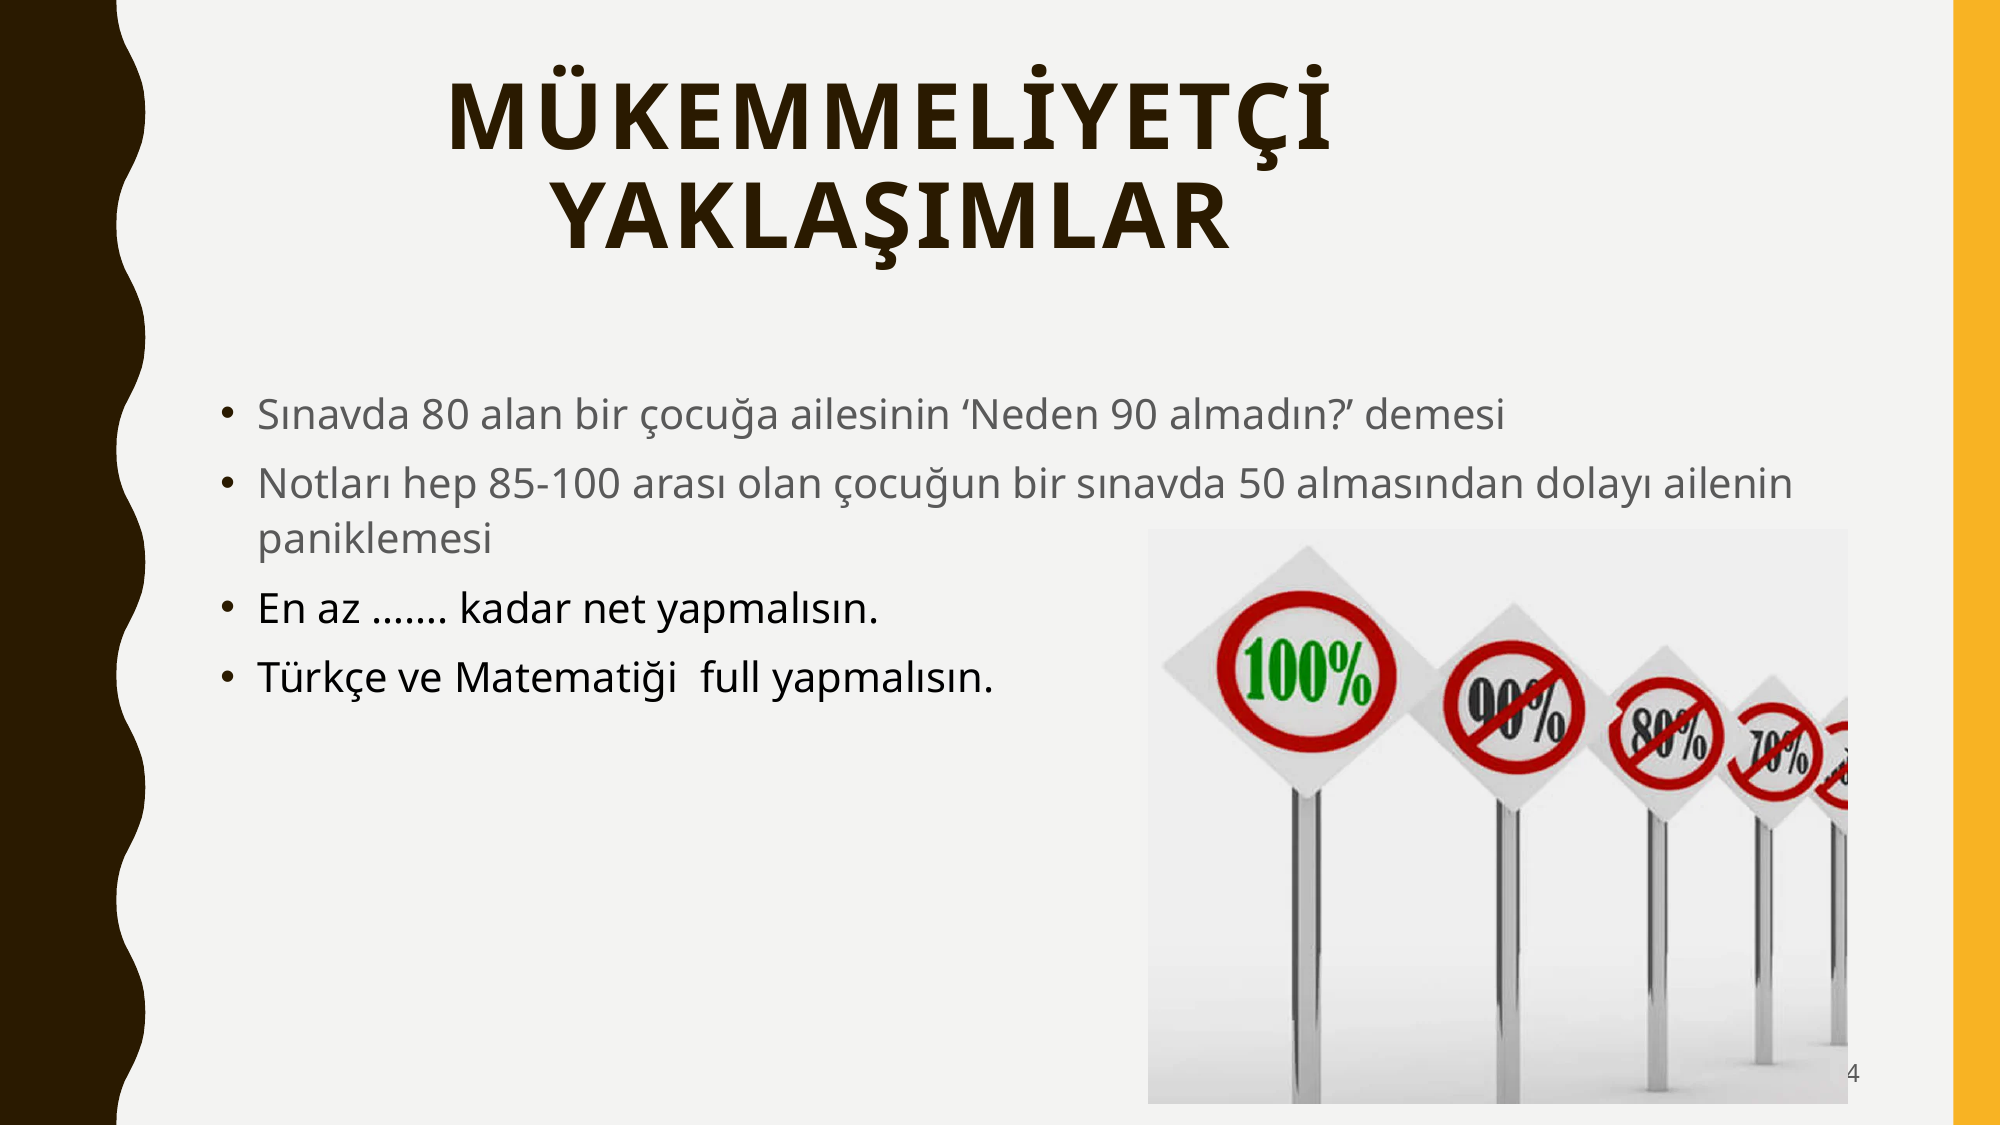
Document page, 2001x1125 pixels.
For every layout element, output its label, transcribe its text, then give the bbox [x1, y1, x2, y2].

title Mükemmelİyetçİ YaklaşImlar [229, 62, 1552, 308]
slide_number 34 [1848, 1045, 1875, 1103]
picture [1148, 529, 1848, 1104]
list Sınavda 80 alan bir çocuğa ailesinin ‘Neden 90 almadın?’ demesi Notları hep 85-100 arası olan çocuğun bir sınavda 50 almasından dolayı ailenin paniklemesi En az ……. kadar net yapmalısın. Türkçe ve Matematiği full yapmalısın. [205, 375, 1875, 965]
